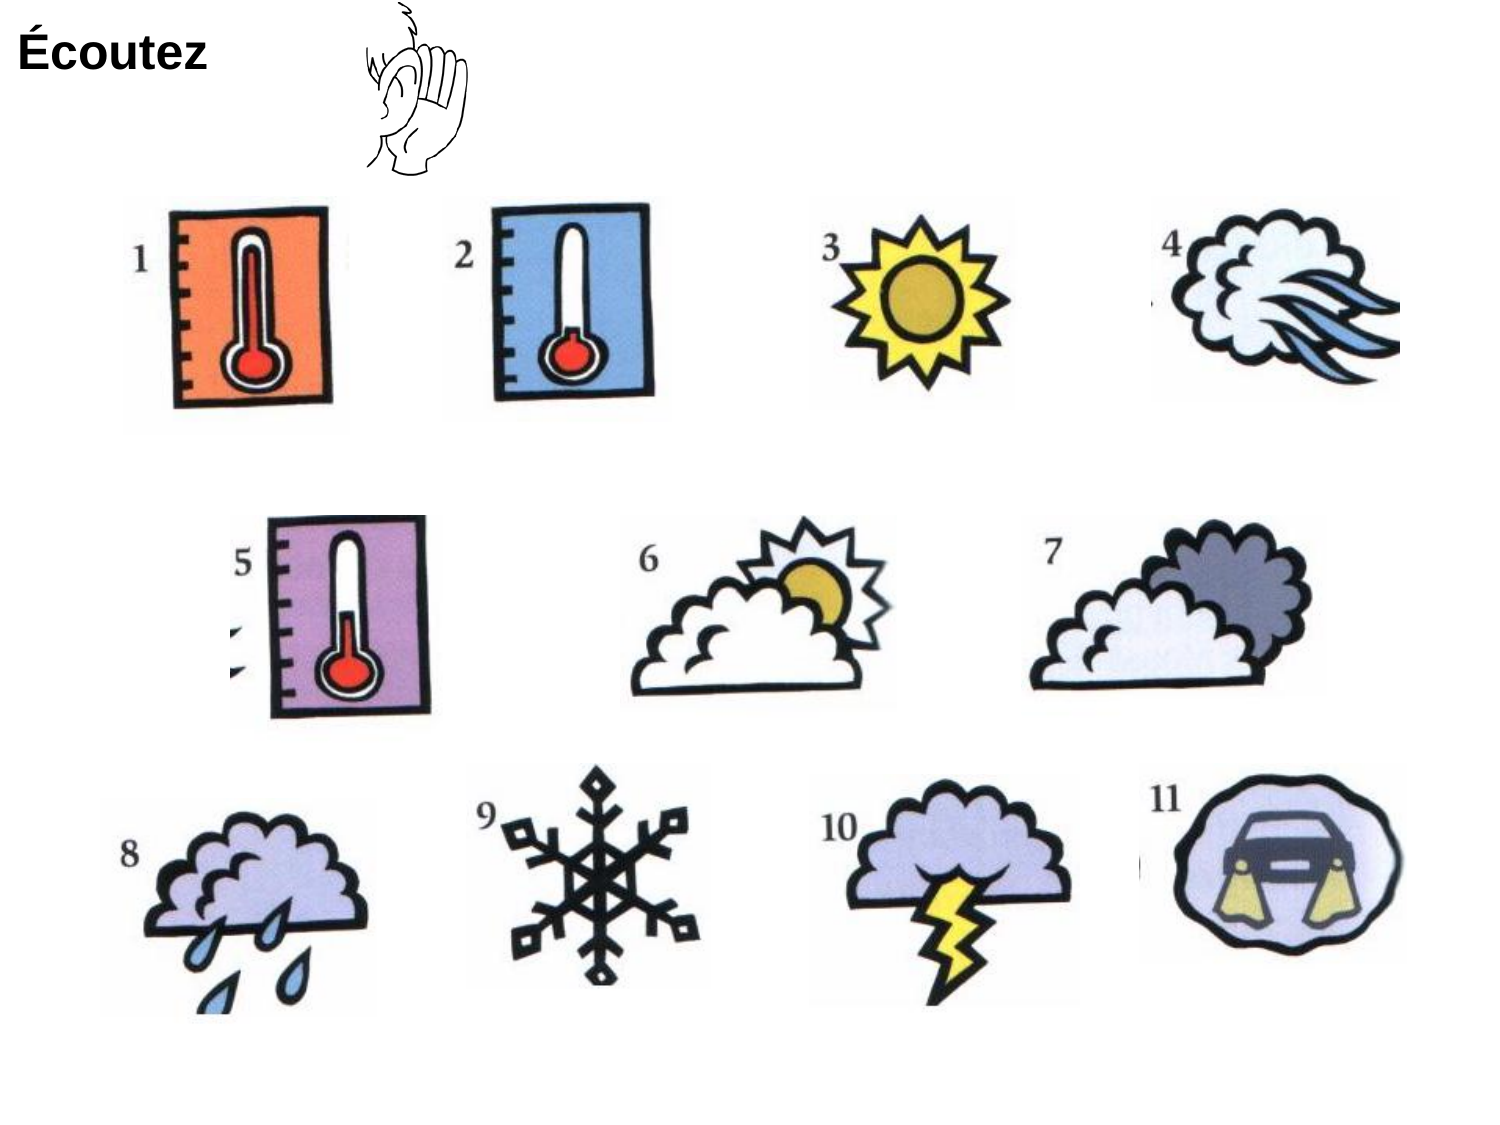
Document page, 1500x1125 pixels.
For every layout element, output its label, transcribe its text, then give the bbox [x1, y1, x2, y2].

picture [466, 763, 711, 1003]
picture [809, 196, 1036, 436]
picture [620, 515, 897, 755]
picture [230, 515, 457, 755]
picture [442, 196, 672, 436]
picture [123, 196, 351, 436]
text_box Écoutez [2, 12, 289, 88]
picture [1021, 515, 1327, 755]
picture [1139, 763, 1407, 1003]
picture [289, 0, 516, 178]
picture [100, 798, 377, 1038]
picture [809, 774, 1080, 1014]
picture [1151, 196, 1400, 436]
